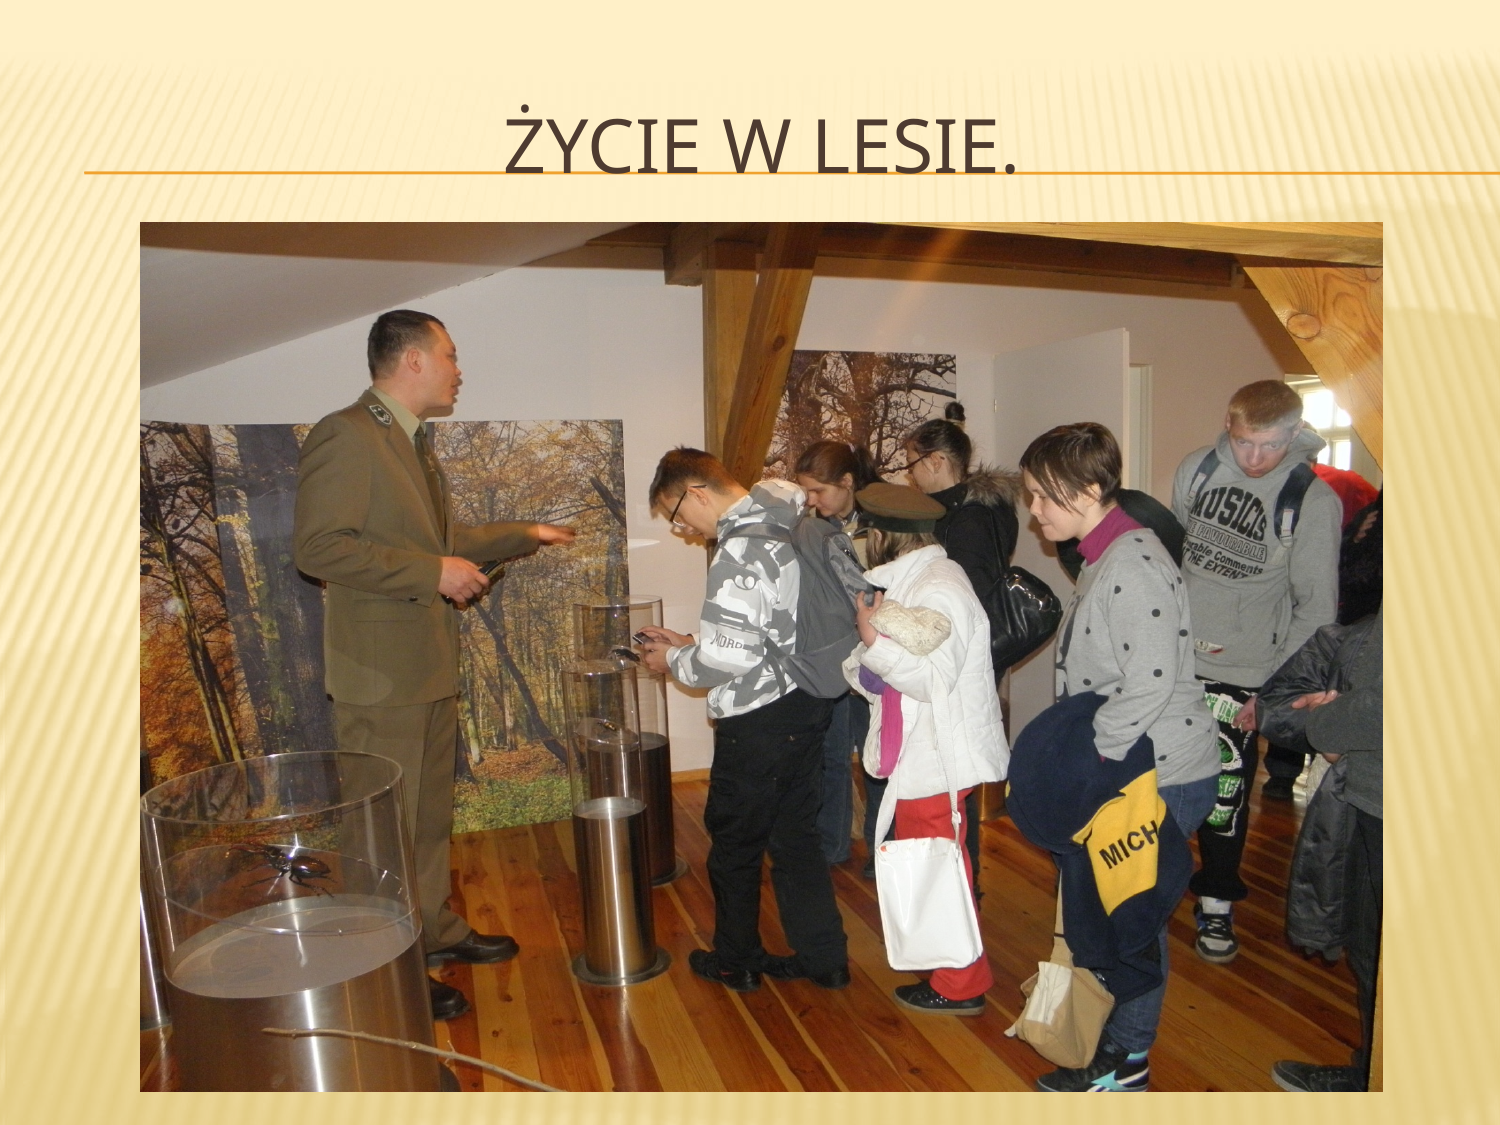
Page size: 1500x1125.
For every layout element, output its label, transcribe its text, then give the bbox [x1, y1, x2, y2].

title Życie w lesie. [50, 75, 1475, 213]
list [140, 222, 1384, 1092]
